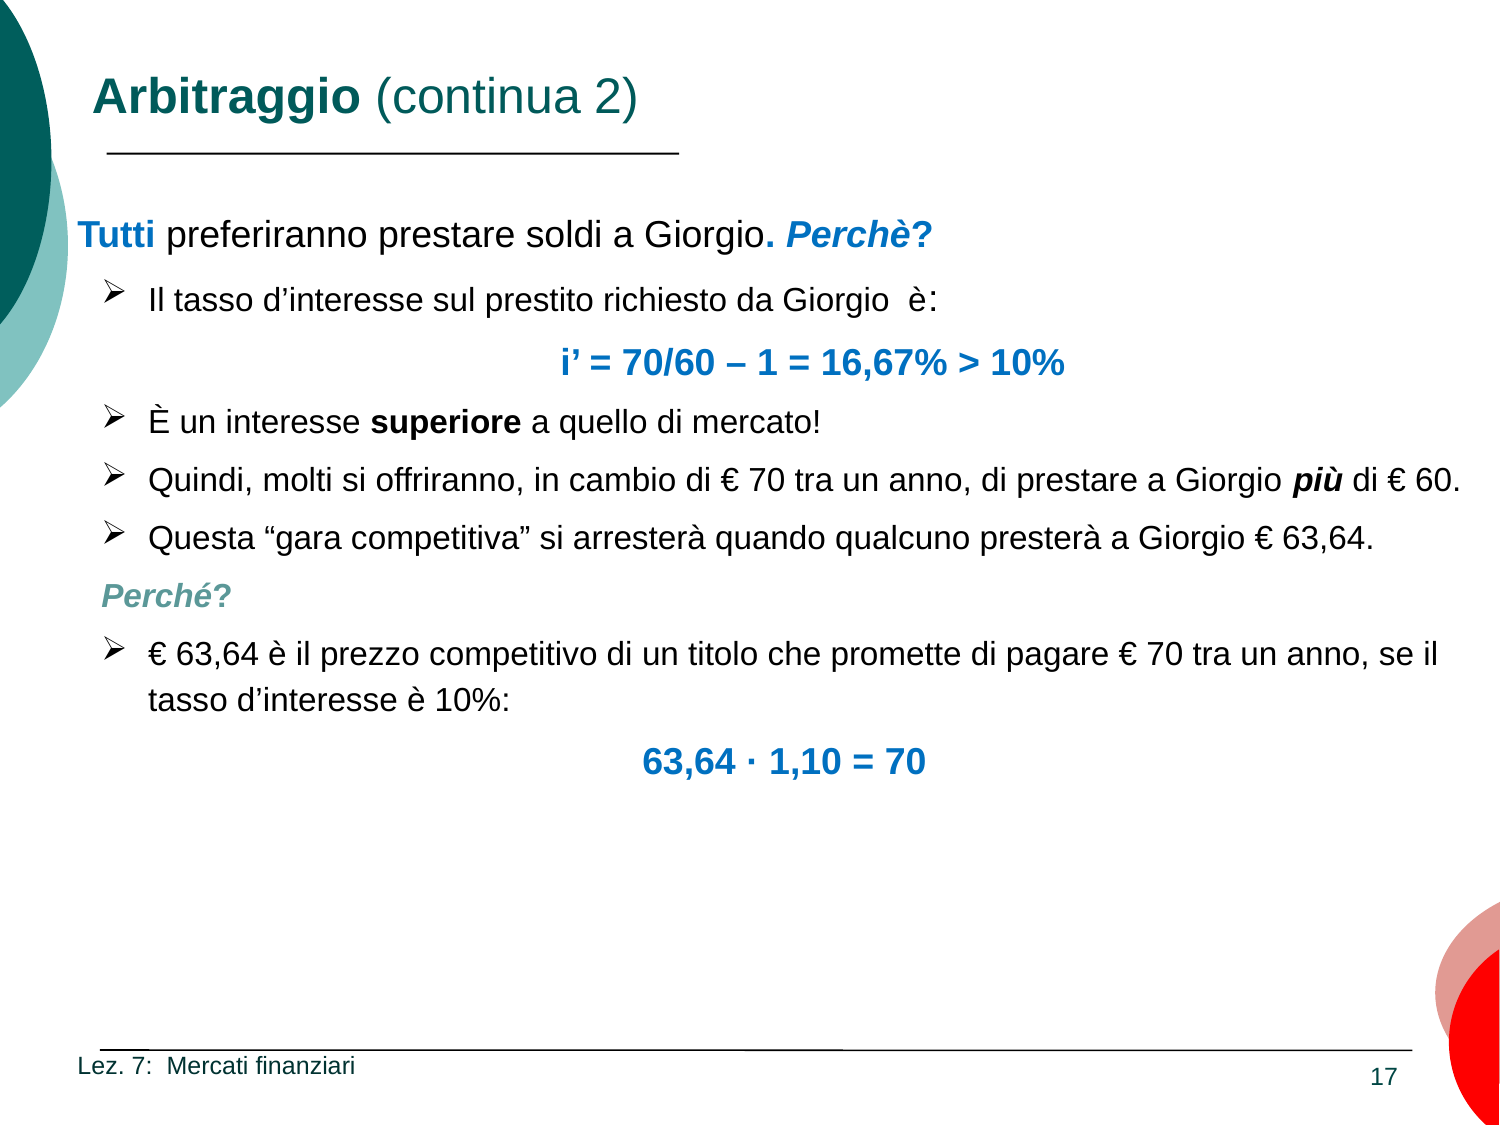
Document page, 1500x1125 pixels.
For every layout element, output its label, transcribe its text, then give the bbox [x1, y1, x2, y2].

title Arbitraggio (continua 2) [76, 19, 1277, 131]
footer Lez. 7: Mercati finanziari [62, 1049, 701, 1088]
text_box Tutti preferiranno prestare soldi a Giorgio. Perchè? Il tasso d’interesse sul prestito richiesto da Giorgio è: i’ = 70/60 – 1 = 16,67% > 10% È un interesse superiore a quello di mercato! Quindi, molti si offriranno, in cambio di € 70 tra un anno, di prestare a Giorgio più di € 60. Questa “gara competitiva” si arresterà quando qualcuno presterà a Giorgio € 63,64. Perché? € 63,64 è il prezzo competitivo di un titolo che promette di pagare € 70 tra un anno, se il tasso d’interesse è 10%: 63,64 · 1,10 = 70 [62, 196, 1483, 911]
